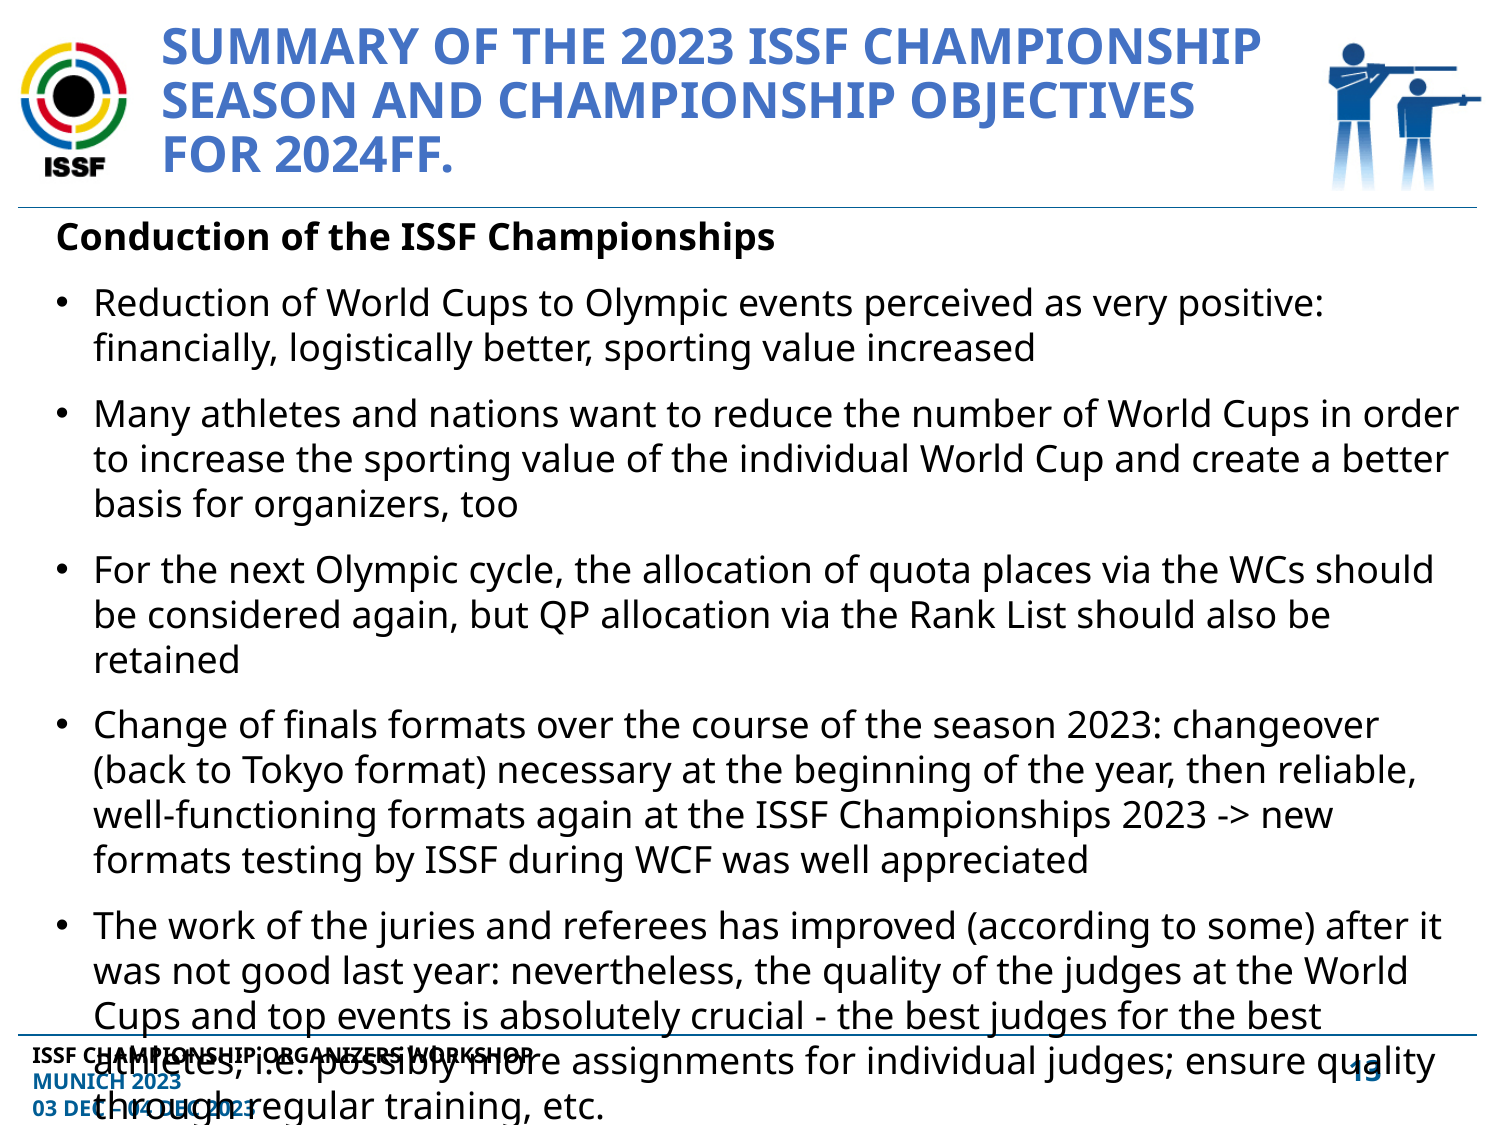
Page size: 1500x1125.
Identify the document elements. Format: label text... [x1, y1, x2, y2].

title Summary of the 2023 ISSF Championship season and Championship Objectives for 2024ff. [146, 90, 1321, 191]
list Conduction of the ISSF Championships Reduction of World Cups to Olympic events perceived as very positive: financially, logistically better, sporting value increased Many athletes and nations want to reduce the number of World Cups in order to increase the sporting value of the individual World Cup and create a better basis for organizers, too For the next Olympic cycle, the allocation of quota places via the WCs should be considered again, but QP allocation via the Rank List should also be retained Change of finals formats over the course of the season 2023: changeover (back to Tokyo format) necessary at the beginning of the year, then reliable, well-functioning formats again at the ISSF Championships 2023 -> new formats testing by ISSF during WCF was well appreciated The work of the juries and referees has improved (according to some) after it was not good last year: nevertheless, the quality of the judges at the World Cups and top events is absolutely crucial - the best judges for the best athletes; i.e. possibly more assignments for individual judges; ensure quality through regular training, etc. [40, 205, 1484, 1001]
picture [17, 37, 1489, 191]
slide_number 12 [1059, 1042, 1397, 1103]
